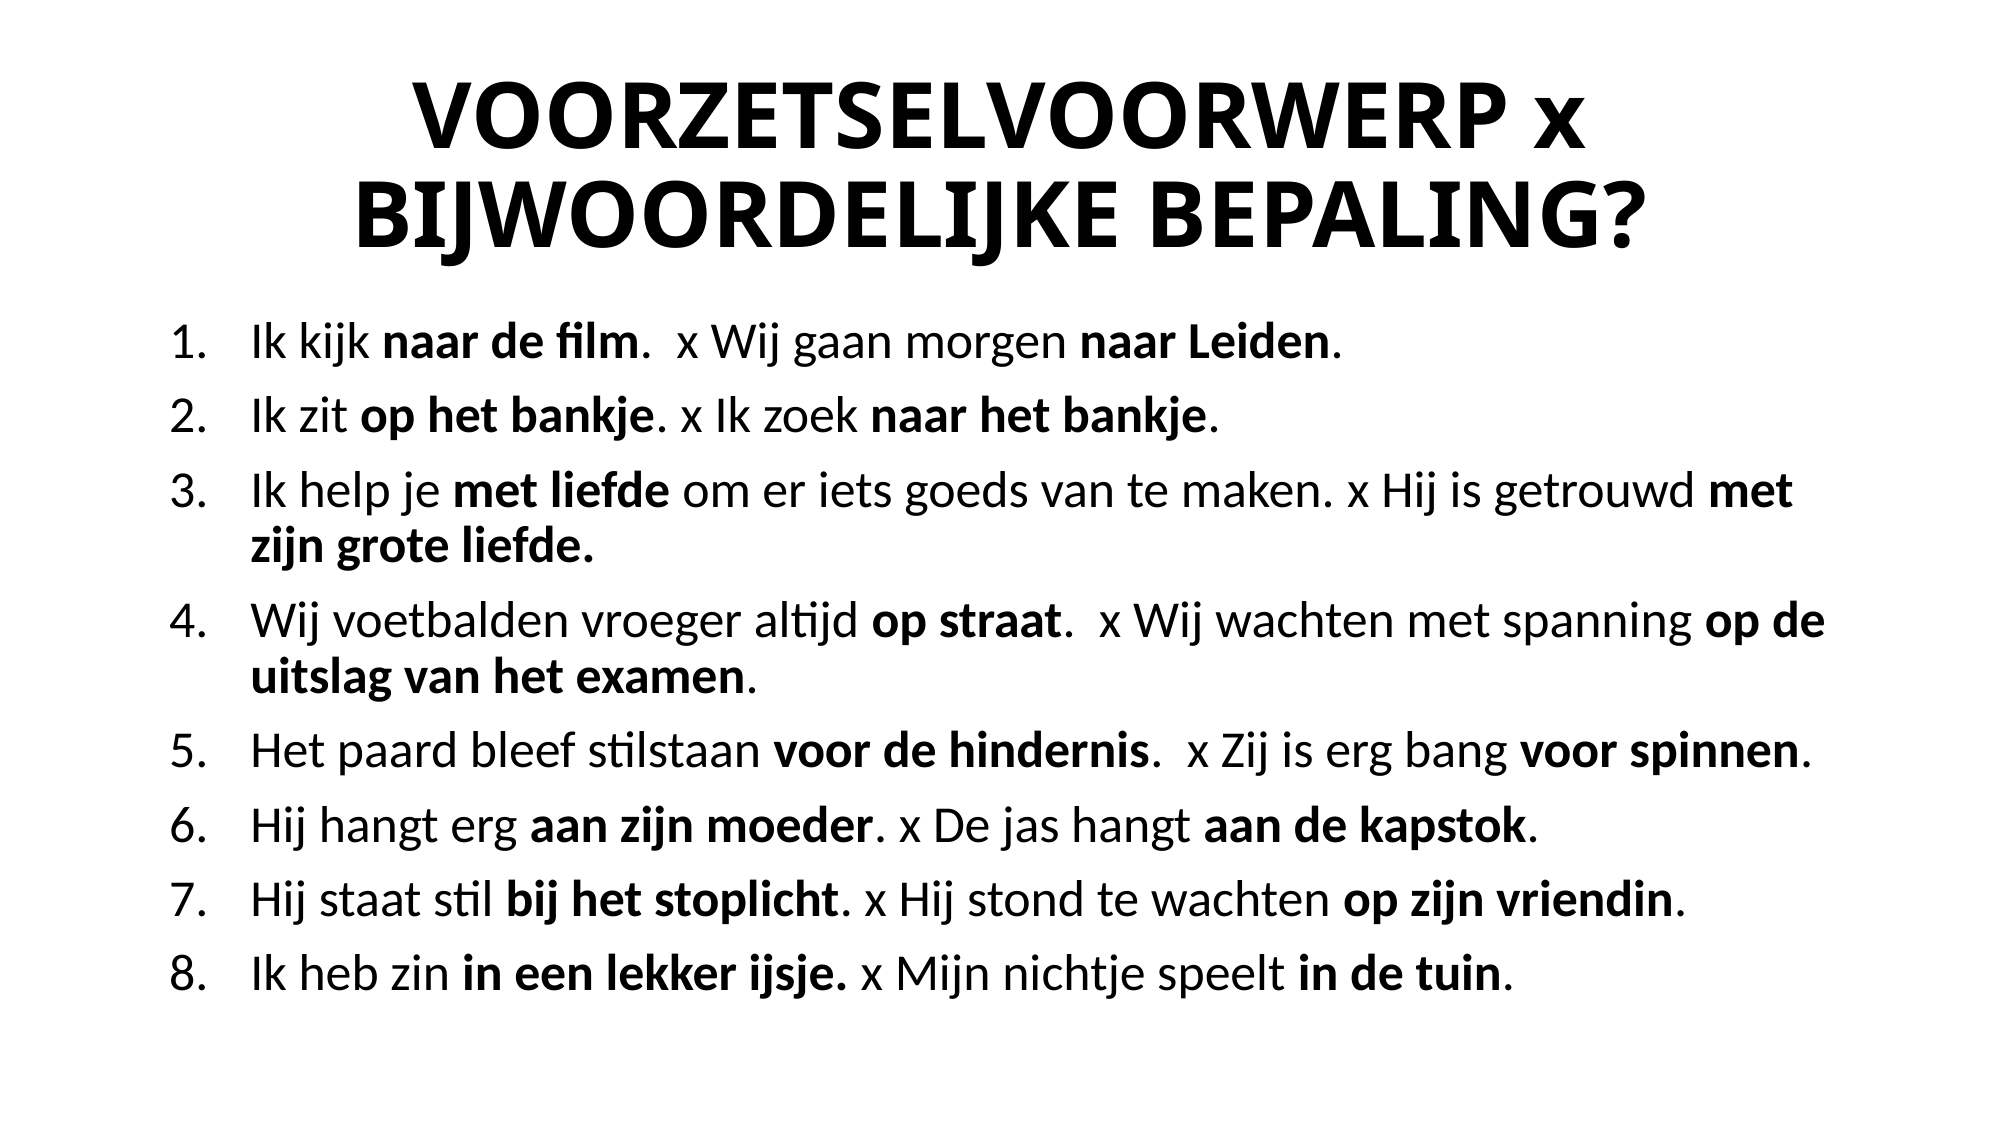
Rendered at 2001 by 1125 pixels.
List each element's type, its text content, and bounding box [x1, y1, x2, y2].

list Ik kijk naar de film. x Wij gaan morgen naar Leiden. Ik zit op het bankje. x Ik zoek naar het bankje. Ik help je met liefde om er iets goeds van te maken. x Hij is getrouwd met zijn grote liefde. Wij voetbalden vroeger altijd op straat. x Wij wachten met spanning op de uitslag van het examen. Het paard bleef stilstaan voor de hindernis. x Zij is erg bang voor spinnen. Hij hangt erg aan zijn moeder. x De jas hangt aan de kapstok. Hij staat stil bij het stoplicht. x Hij stond te wachten op zijn vriendin. Ik heb zin in een lekker ijsje. x Mijn nichtje speelt in de tuin. [154, 306, 1846, 1020]
title VOORZETSELVOORWERP x BIJWOORDELIJKE BEPALING? [137, 59, 1863, 278]
